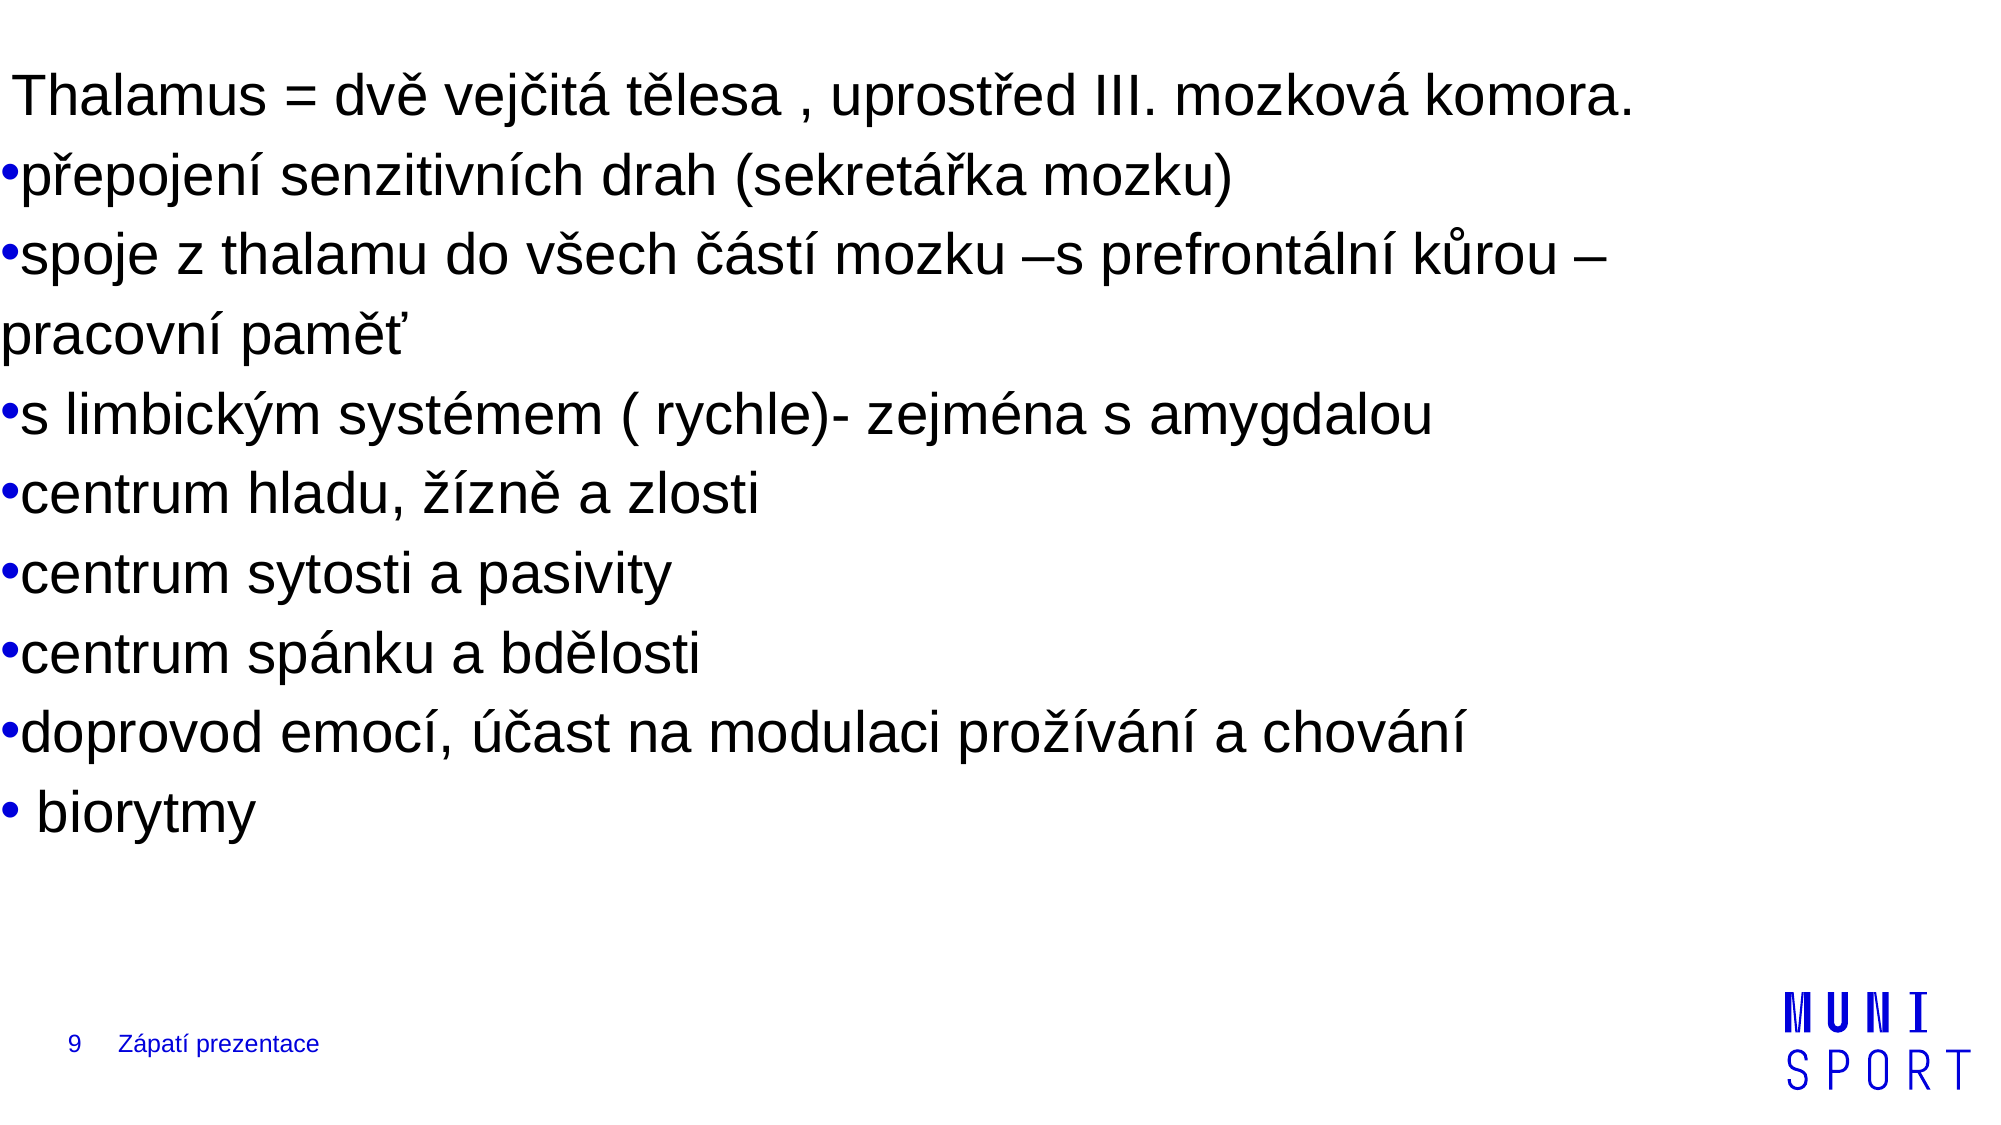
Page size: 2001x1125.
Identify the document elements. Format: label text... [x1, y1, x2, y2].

list Thalamus = dvě vejčitá tělesa , uprostřed III. mozková komora. přepojení senzitivních drah (sekretářka mozku) spoje z thalamu do všech částí mozku –s prefrontální kůrou – pracovní paměť s limbickým systémem ( rychle)- zejména s amygdalou centrum hladu, žízně a zlosti centrum sytosti a pasivity centrum spánku a bdělosti doprovod emocí, účast na modulaci prožívání a chování biorytmy [0, 47, 1764, 1125]
